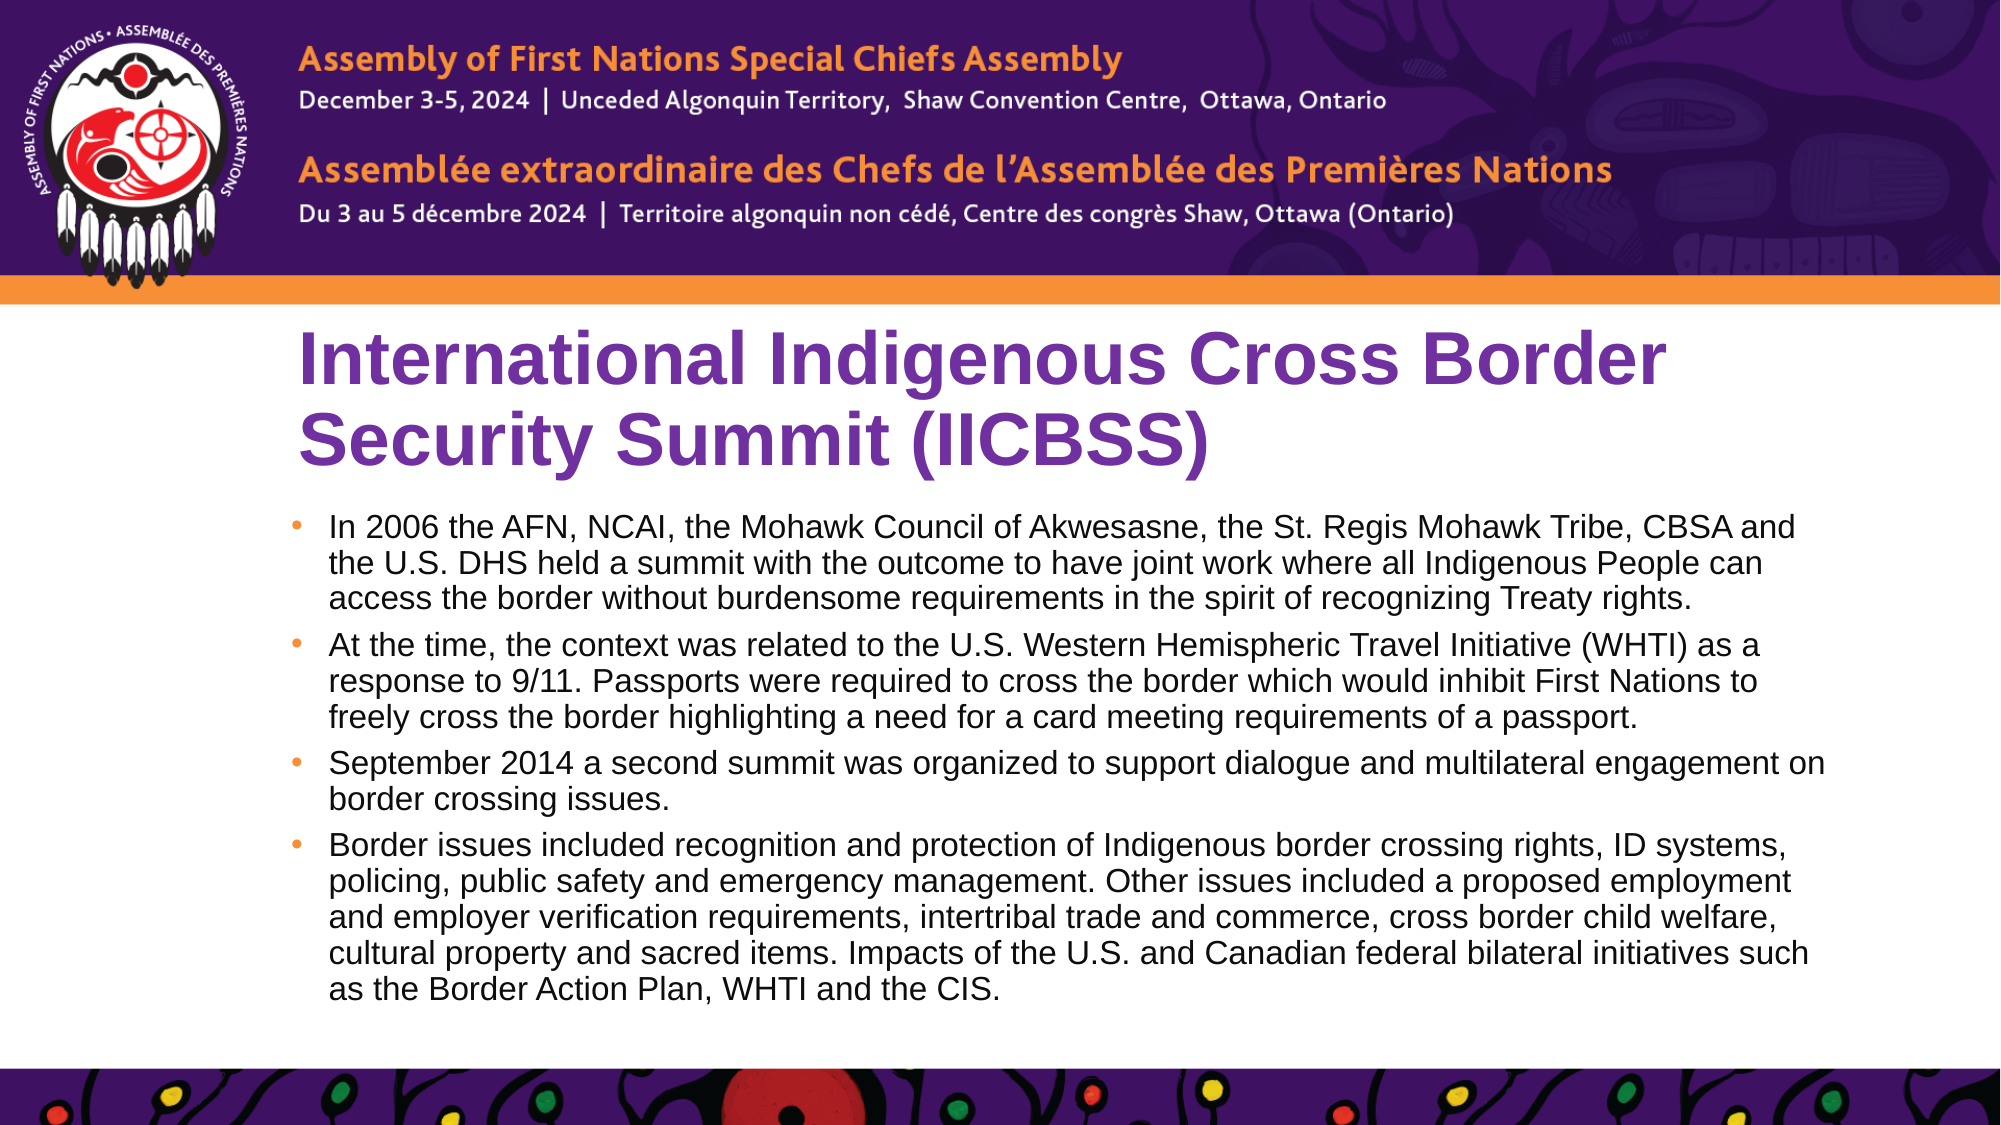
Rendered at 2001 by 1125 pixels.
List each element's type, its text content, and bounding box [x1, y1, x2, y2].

list In 2006 the AFN, NCAI, the Mohawk Council of Akwesasne, the St. Regis Mohawk Tribe, CBSA and the U.S. DHS held a summit with the outcome to have joint work where all Indigenous People can access the border without burdensome requirements in the spirit of recognizing Treaty rights. At the time, the context was related to the U.S. Western Hemispheric Travel Initiative (WHTI) as a response to 9/11. Passports were required to cross the border which would inhibit First Nations to freely cross the border highlighting a need for a card meeting requirements of a passport. September 2014 a second summit was organized to support dialogue and multilateral engagement on border crossing issues. Border issues included recognition and protection of Indigenous border crossing rights, ID systems, policing, public safety and emergency management. Other issues included a proposed employment and employer verification requirements, intertribal trade and commerce, cross border child welfare, cultural property and sacred items. Impacts of the U.S. and Canadian federal bilateral initiatives such as the Border Action Plan, WHTI and the CIS. [201, 502, 1853, 1024]
picture [0, 0, 2001, 1125]
title International Indigenous Cross Border Security Summit (IICBSS) [284, 312, 1717, 502]
